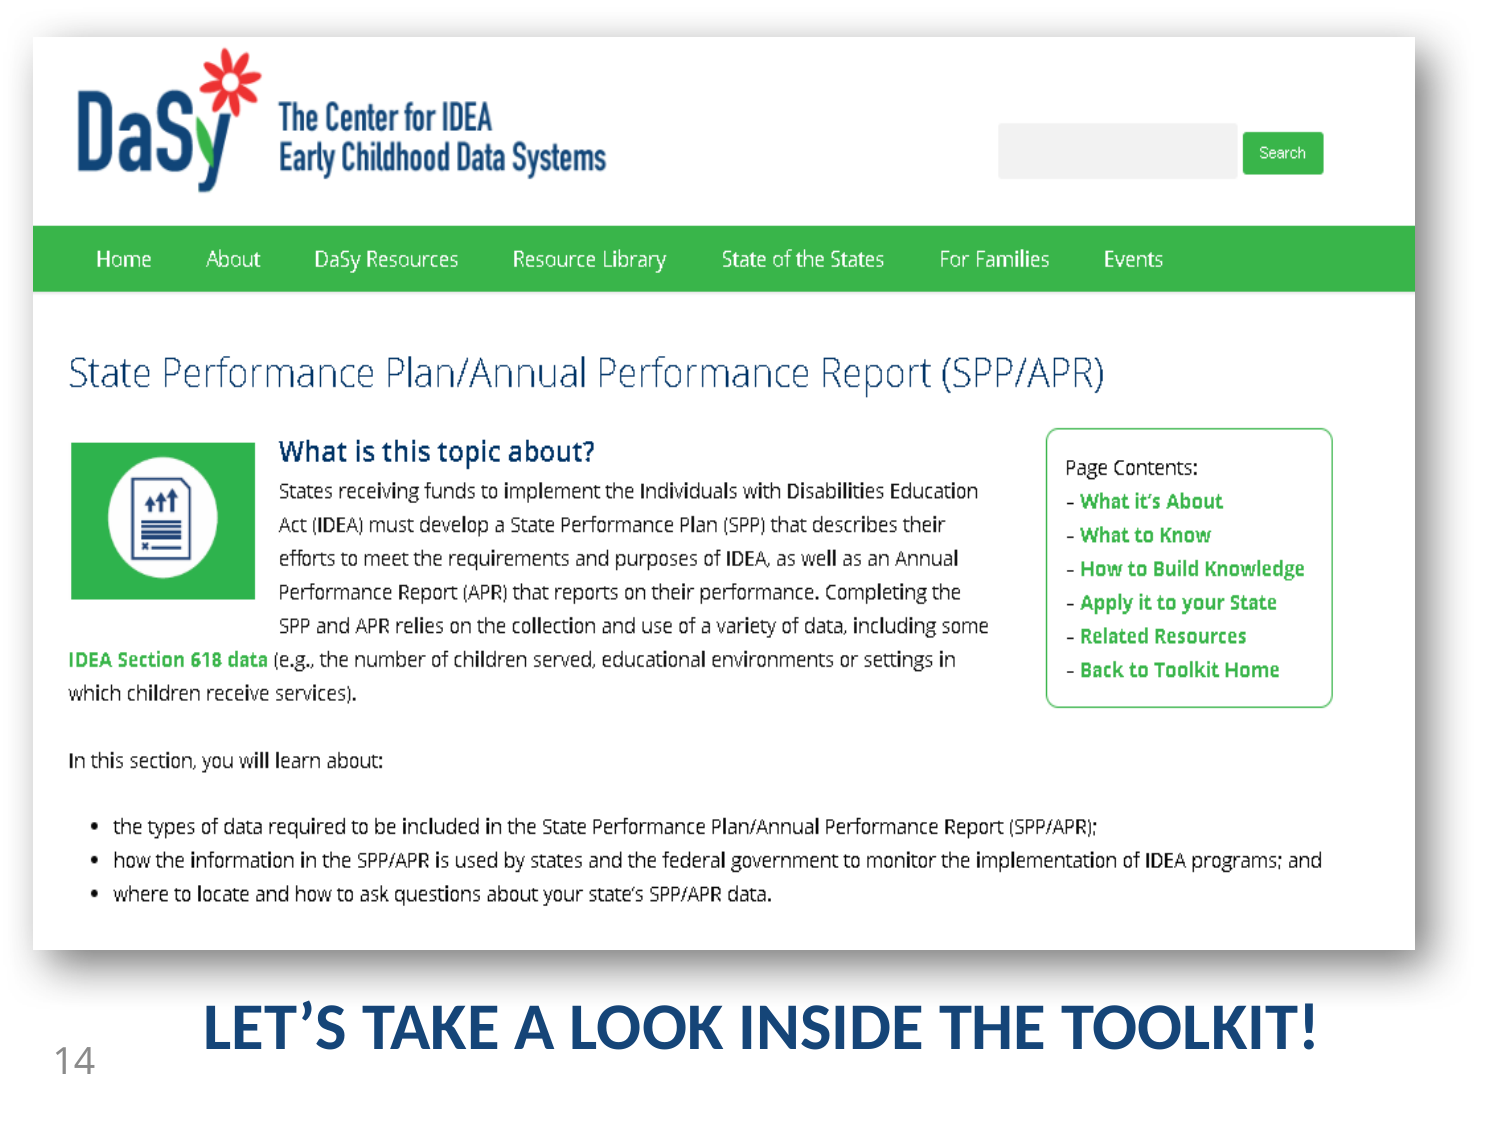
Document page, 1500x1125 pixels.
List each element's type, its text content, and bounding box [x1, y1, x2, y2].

title Let’s Take a Look Inside the Toolkit! [125, 999, 1400, 1085]
picture [32, 37, 1415, 951]
slide_number 14 [37, 1039, 375, 1085]
